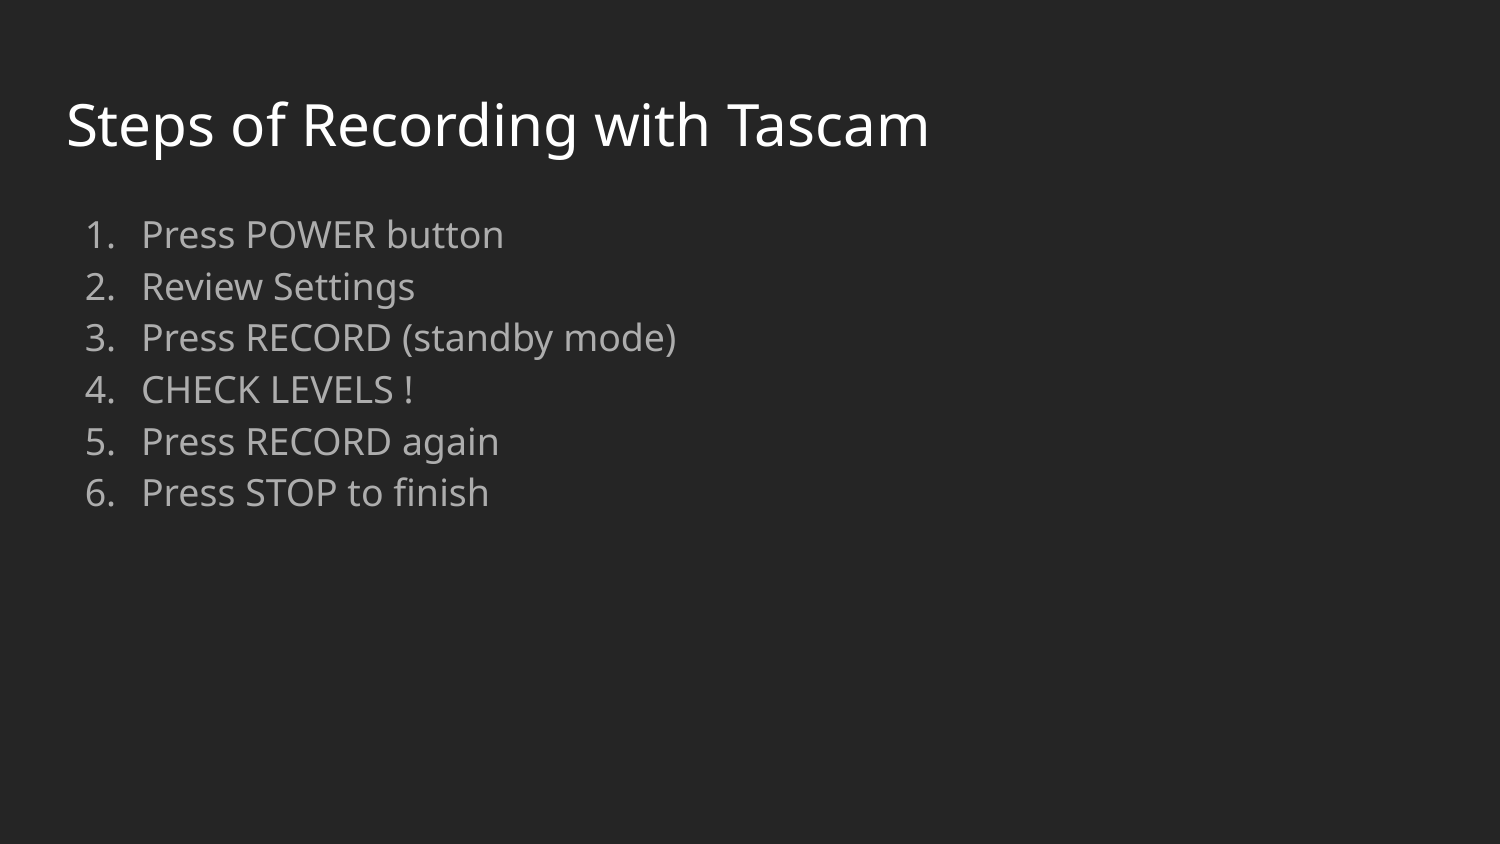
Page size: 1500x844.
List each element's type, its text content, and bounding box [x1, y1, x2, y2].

list Press POWER button Review Settings Press RECORD (standby mode) CHECK LEVELS ! Press RECORD again Press STOP to finish [51, 189, 1449, 750]
title Steps of Recording with Tascam [51, 72, 1449, 167]
